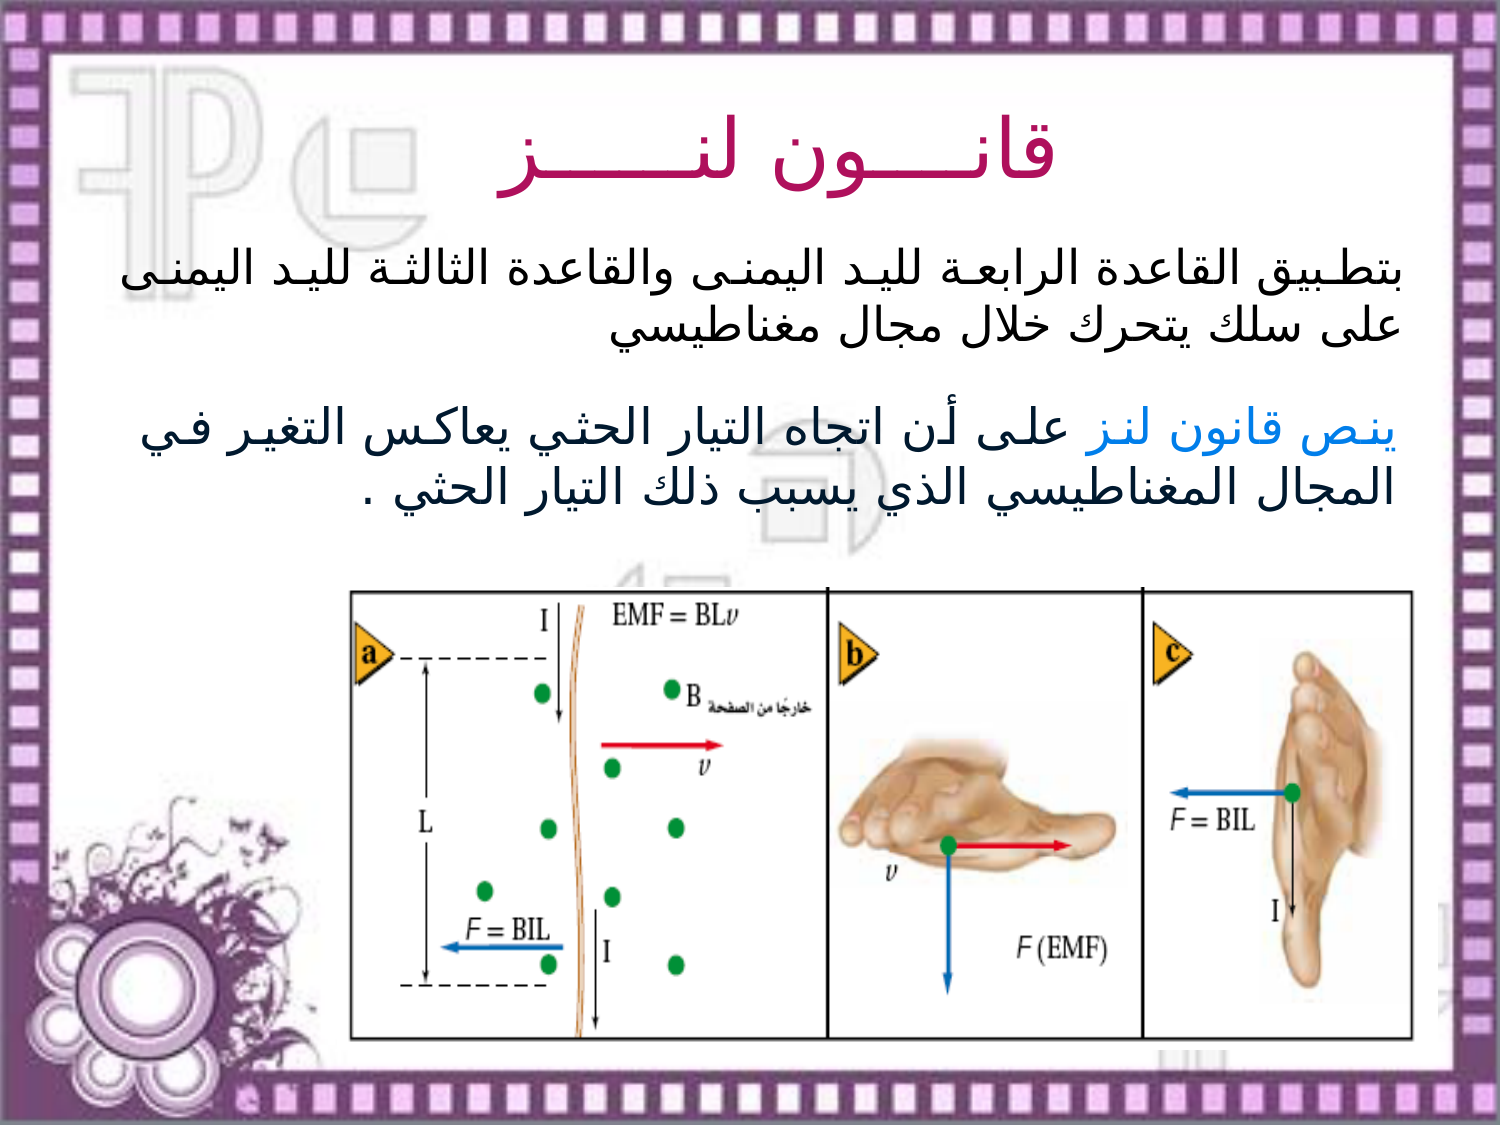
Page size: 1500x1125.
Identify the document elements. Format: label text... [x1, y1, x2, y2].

title قانــــون لنــــــز [449, 87, 1076, 188]
text_box ينص قانون لنز على أن اتجاه التيار الحثي يعاكس التغير في المجال المغناطيسي الذي يسبب ذلك التيار الحثي . [124, 387, 1413, 523]
picture [0, 0, 1500, 1125]
text_box بتطبيق القاعدة الرابعة لليد اليمنى والقاعدة الثالثة لليد اليمنى على سلك يتحرك خلال مجال مغناطيسي [112, 200, 1413, 388]
